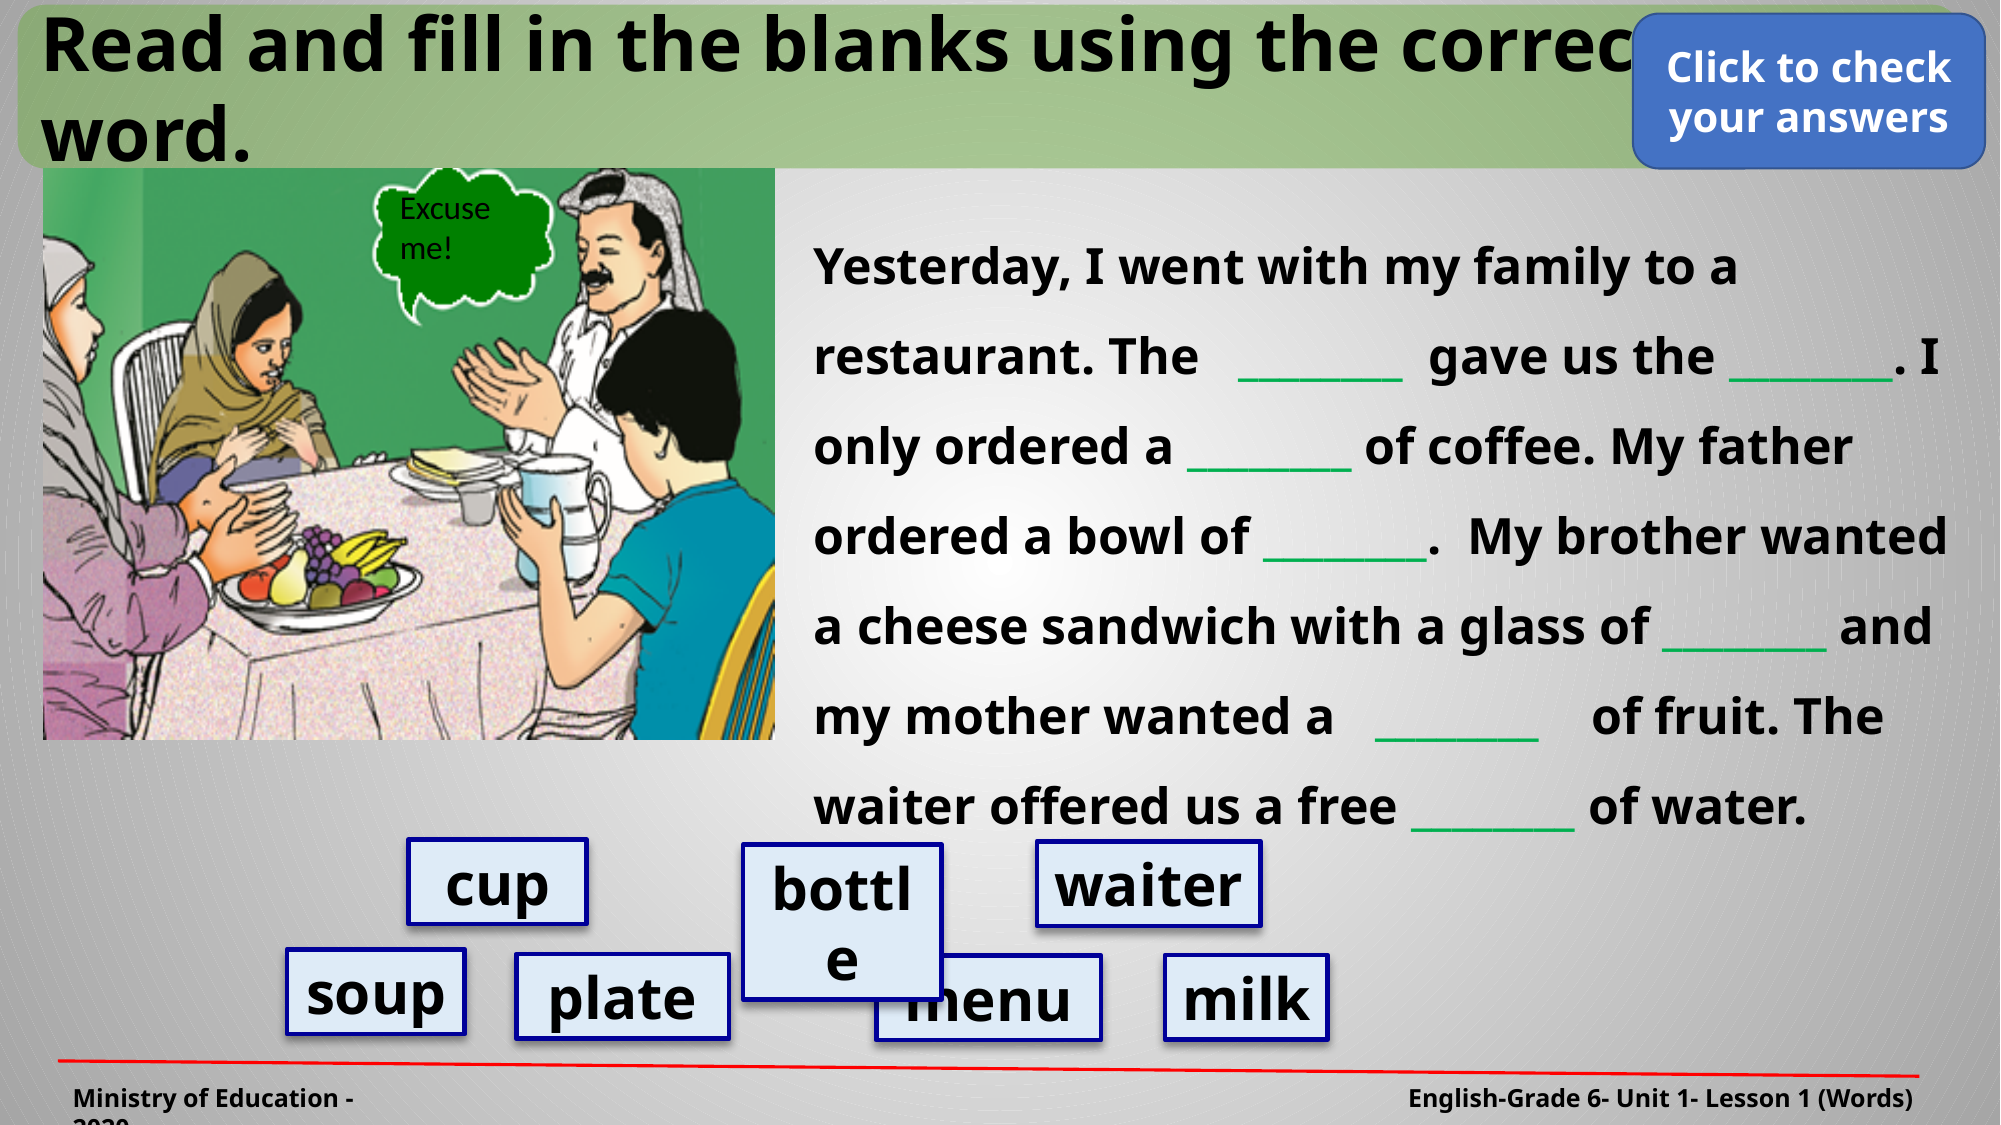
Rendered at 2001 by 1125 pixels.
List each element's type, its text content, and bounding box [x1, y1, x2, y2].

text_box cup [408, 839, 587, 925]
text_box Read and fill in the blanks using the correct word. [17, 4, 1951, 169]
text_box Ministry of Education - 2020 [57, 1077, 422, 1125]
text_box waiter [1037, 841, 1261, 926]
text_box milk [1165, 955, 1328, 1040]
text_box plate [516, 954, 730, 1039]
text_box Yesterday, I went with my family to a restaurant. The ________ gave us the ________. I only ordered a ________ of coffee. My father ordered a bowl of ________. My brother wanted a cheese sandwich with a glass of ________ and my mother wanted a ________ of fruit. The waiter offered us a free ________ of water. [799, 197, 1986, 843]
text_box soup [287, 949, 465, 1034]
text_box menu [876, 955, 1102, 1041]
text_box Click to check your answers [1631, 12, 1987, 170]
text_box English-Grade 6- Unit 1- Lesson 1 (Words) [1393, 1074, 1932, 1120]
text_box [57, 1060, 1920, 1077]
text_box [42, 168, 775, 740]
text_box bottle [743, 844, 942, 1000]
